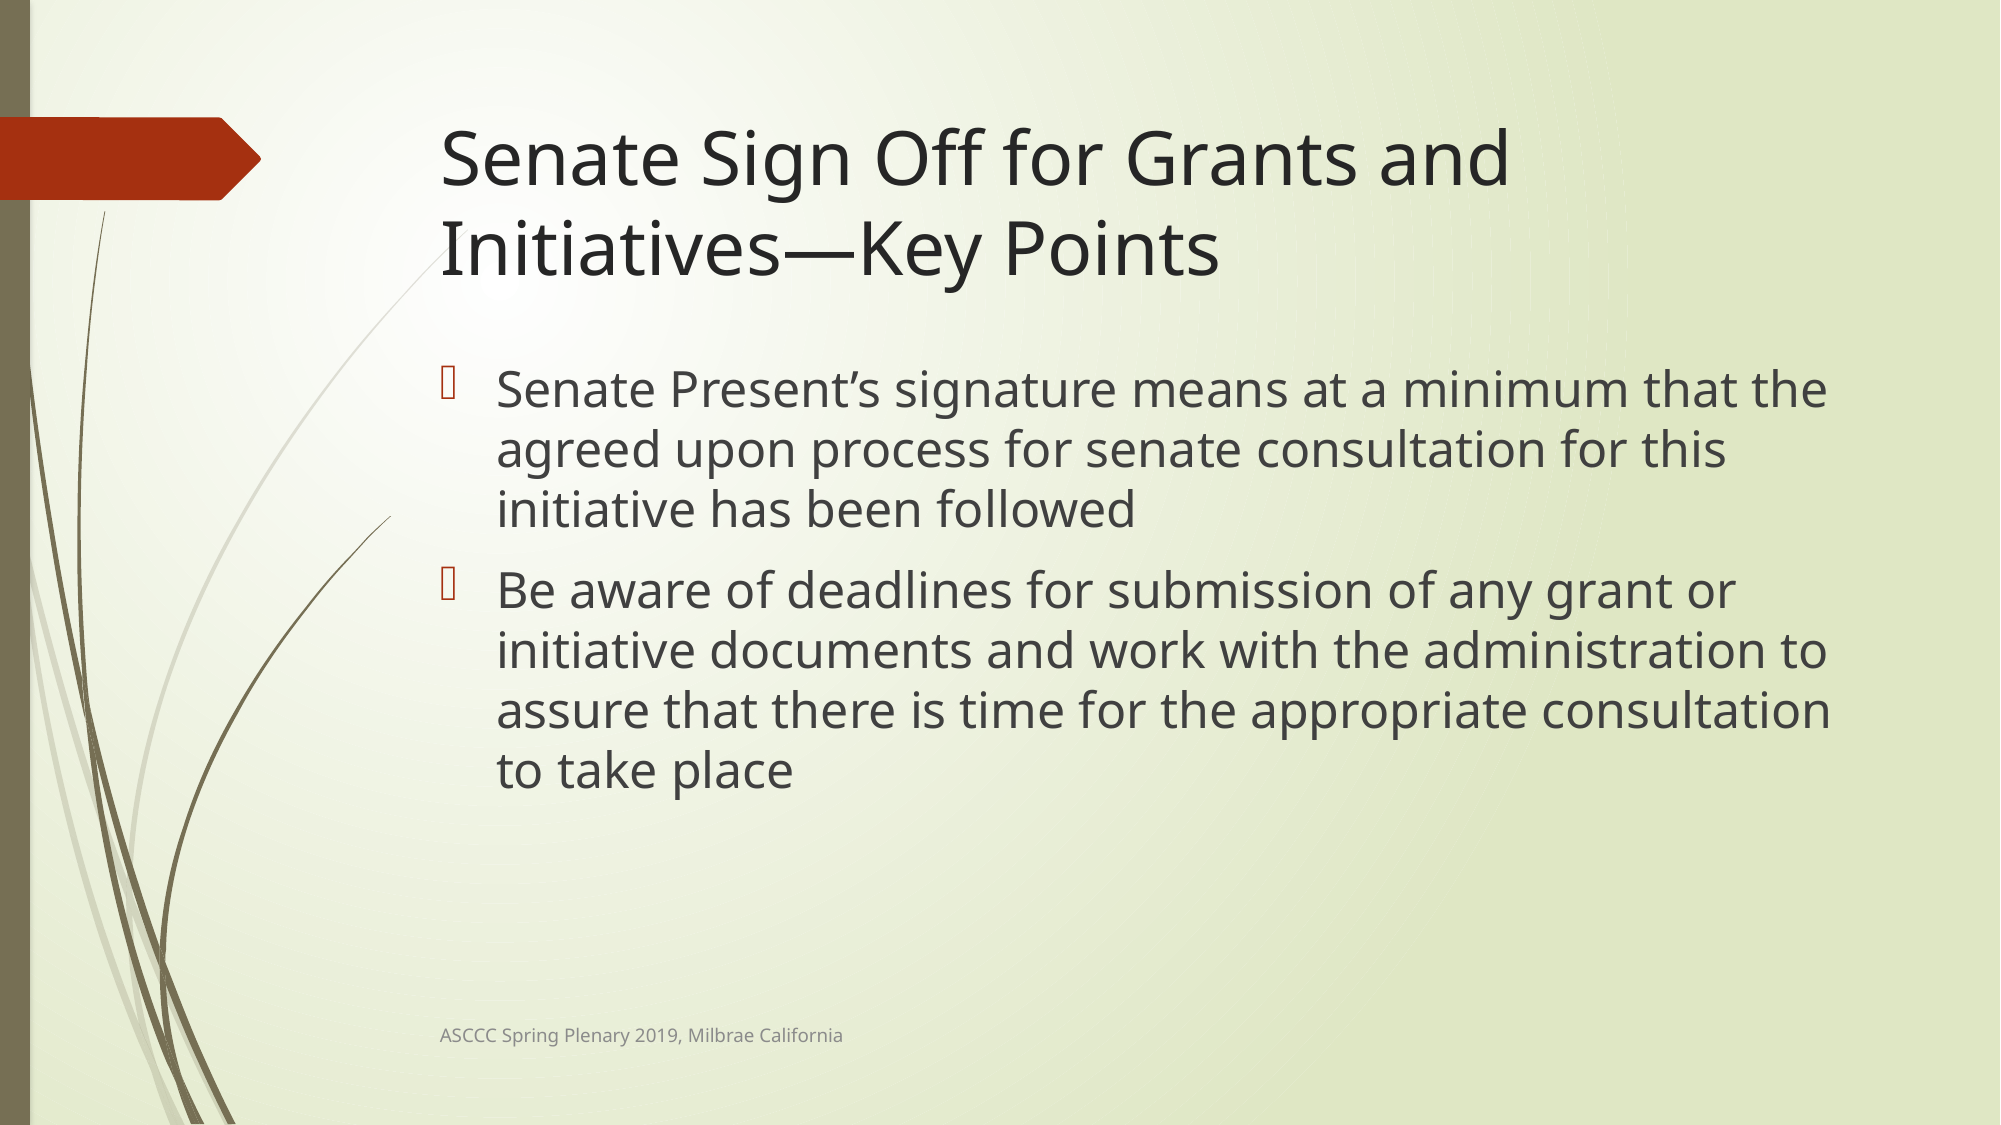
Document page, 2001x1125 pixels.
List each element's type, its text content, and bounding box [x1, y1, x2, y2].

list Senate Present’s signature means at a minimum that the agreed upon process for senate consultation for this initiative has been followed Be aware of deadlines for submission of any grant or initiative documents and work with the administration to assure that there is time for the appropriate consultation to take place [424, 350, 1888, 970]
footer ASCCC Spring Plenary 2019, Milbrae California [424, 1006, 1675, 1067]
title Senate Sign Off for Grants and Initiatives—Key Points [425, 102, 1888, 313]
